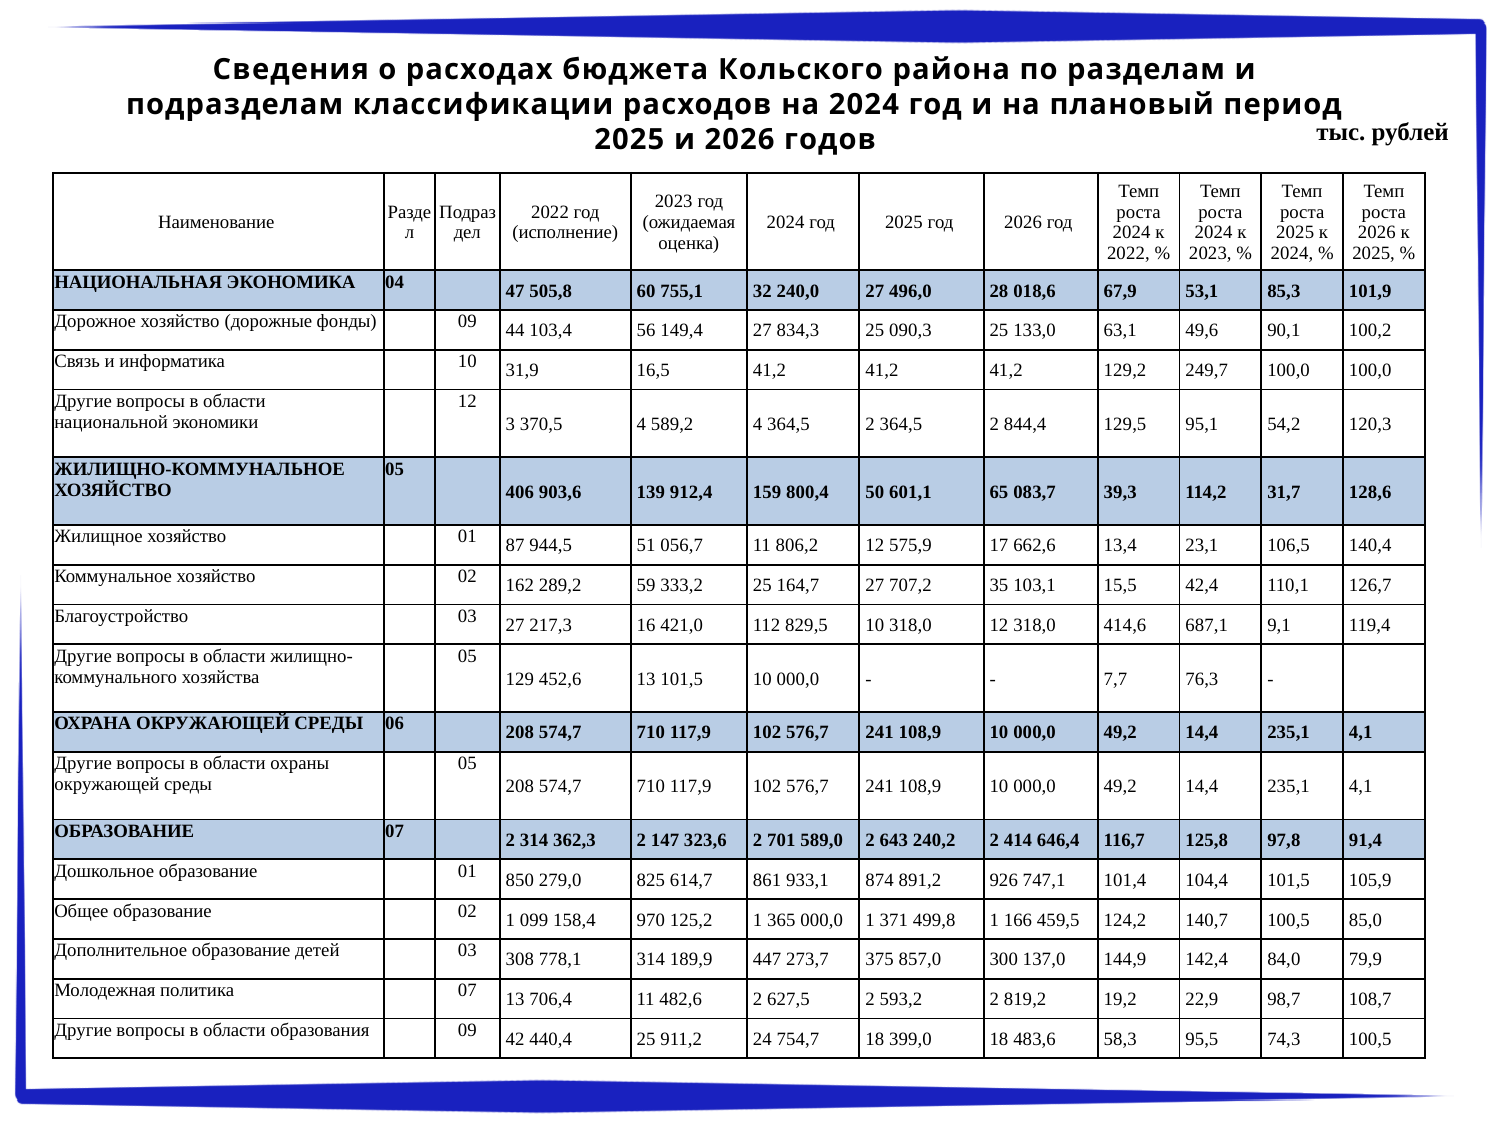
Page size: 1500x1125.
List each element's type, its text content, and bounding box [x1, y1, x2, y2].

table_cell 79,9 [1344, 940, 1424, 978]
table_cell 25 133,0 [985, 311, 1097, 349]
table_cell 129 452,6 [501, 645, 630, 711]
table_cell 2 593,2 [860, 980, 983, 1018]
table_cell 112 829,5 [748, 605, 858, 643]
table_cell 42,4 [1180, 566, 1260, 604]
table_header Темп роста 2026 к 2025, % [1344, 174, 1424, 269]
table_cell 13 101,5 [632, 645, 746, 711]
table_cell 27 496,0 [860, 271, 983, 309]
table_cell 50 601,1 [860, 458, 983, 524]
table_cell Общее образование [54, 900, 383, 938]
table_cell 1 099 158,4 [501, 900, 630, 938]
table_cell 4,1 [1344, 753, 1424, 819]
table_cell 14,4 [1180, 713, 1260, 751]
table_cell 1 166 459,5 [985, 900, 1097, 938]
table_cell 16 421,0 [632, 605, 746, 643]
table_cell 2 414 646,4 [985, 820, 1097, 858]
table_cell ОХРАНА ОКРУЖАЮЩЕЙ СРЕДЫ [54, 713, 383, 751]
table_cell Дополнительное образование детей [54, 940, 383, 978]
table_cell 235,1 [1262, 753, 1342, 819]
table_cell Жилищное хозяйство [54, 526, 383, 564]
table_cell Благоустройство [54, 605, 383, 643]
table_cell 98,7 [1262, 980, 1342, 1018]
table_cell 65 083,7 [985, 458, 1097, 524]
table_cell 116,7 [1099, 820, 1179, 858]
table_cell 129,2 [1099, 351, 1179, 389]
table_cell 10 [436, 351, 499, 389]
table_cell 4 364,5 [748, 390, 858, 456]
table_cell 49,6 [1180, 311, 1260, 349]
table_cell 24 754,7 [748, 1019, 858, 1057]
table_header Темп роста 2025 к 2024, % [1262, 174, 1342, 269]
table_cell 140,7 [1180, 900, 1260, 938]
table_cell 208 574,7 [501, 753, 630, 819]
table_cell 27 217,3 [501, 605, 630, 643]
table_cell [385, 1019, 434, 1057]
table_cell 100,5 [1262, 900, 1342, 938]
table_cell 308 778,1 [501, 940, 630, 978]
table_cell 126,7 [1344, 566, 1424, 604]
table_cell [436, 820, 499, 858]
table_cell 406 903,6 [501, 458, 630, 524]
table_cell 47 505,8 [501, 271, 630, 309]
table_cell 17 662,6 [985, 526, 1097, 564]
table_cell 119,4 [1344, 605, 1424, 643]
table_cell 25 911,2 [632, 1019, 746, 1057]
table_header Раздел [385, 174, 434, 269]
table_cell 874 891,2 [860, 860, 983, 898]
table_cell 22,9 [1180, 980, 1260, 1018]
table_cell 10 318,0 [860, 605, 983, 643]
table_cell Коммунальное хозяйство [54, 566, 383, 604]
table_cell 110,1 [1262, 566, 1342, 604]
table_cell 07 [385, 820, 434, 858]
table_cell - [1262, 645, 1342, 711]
table_cell [385, 526, 434, 564]
table_cell 300 137,0 [985, 940, 1097, 978]
table_cell 128,6 [1344, 458, 1424, 524]
table_cell 27 834,3 [748, 311, 858, 349]
table_cell 18 483,6 [985, 1019, 1097, 1057]
table_cell 27 707,2 [860, 566, 983, 604]
table_cell 41,2 [748, 351, 858, 389]
table_cell 07 [436, 980, 499, 1018]
table_cell [385, 940, 434, 978]
table_cell 241 108,9 [860, 753, 983, 819]
table_cell 101,5 [1262, 860, 1342, 898]
table_cell 11 806,2 [748, 526, 858, 564]
table_cell 41,2 [985, 351, 1097, 389]
table_cell - [985, 645, 1097, 711]
table_cell [385, 566, 434, 604]
table_cell 13 706,4 [501, 980, 630, 1018]
table_cell [385, 311, 434, 349]
table_cell 09 [436, 1019, 499, 1057]
table_cell Связь и информатика [54, 351, 383, 389]
table_cell 03 [436, 605, 499, 643]
table_cell 02 [436, 900, 499, 938]
table_cell 95,5 [1180, 1019, 1260, 1057]
table_cell 01 [436, 860, 499, 898]
table_cell 42 440,4 [501, 1019, 630, 1057]
table_cell 162 289,2 [501, 566, 630, 604]
table_cell 100,2 [1344, 311, 1424, 349]
table_cell 25 090,3 [860, 311, 983, 349]
table_cell 124,2 [1099, 900, 1179, 938]
table_cell 16,5 [632, 351, 746, 389]
table_cell [436, 713, 499, 751]
table_cell 09 [436, 311, 499, 349]
table_cell 63,1 [1099, 311, 1179, 349]
table_cell 4,1 [1344, 713, 1424, 751]
table_cell [436, 271, 499, 309]
table_cell Другие вопросы в области национальной экономики [54, 390, 383, 456]
table_cell 11 482,6 [632, 980, 746, 1018]
table_cell 2 147 323,6 [632, 820, 746, 858]
table_cell 159 800,4 [748, 458, 858, 524]
text_box Сведения о расходах бюджета Кольского района по разделам и подразделам классификации расходов на 2024 год и на плановый период 2025 и 2026 годов [88, 42, 1383, 144]
table_cell 02 [436, 566, 499, 604]
table_cell 7,7 [1099, 645, 1179, 711]
table_cell [385, 900, 434, 938]
table_cell 39,3 [1099, 458, 1179, 524]
table_cell 84,0 [1262, 940, 1342, 978]
table_cell 85,3 [1262, 271, 1342, 309]
table_cell 2 819,2 [985, 980, 1097, 1018]
table_cell 2 627,5 [748, 980, 858, 1018]
table_cell 105,9 [1344, 860, 1424, 898]
table_cell 32 240,0 [748, 271, 858, 309]
table_cell 05 [436, 645, 499, 711]
table_cell 144,9 [1099, 940, 1179, 978]
table_cell 101,9 [1344, 271, 1424, 309]
table_cell 235,1 [1262, 713, 1342, 751]
table_cell 4 589,2 [632, 390, 746, 456]
table_cell 2 643 240,2 [860, 820, 983, 858]
table_cell Дошкольное образование [54, 860, 383, 898]
table_cell 140,4 [1344, 526, 1424, 564]
table_cell 19,2 [1099, 980, 1179, 1018]
table_cell 10 000,0 [985, 713, 1097, 751]
table_cell 01 [436, 526, 499, 564]
table_cell 2 701 589,0 [748, 820, 858, 858]
table_cell 2 364,5 [860, 390, 983, 456]
table_cell 13,4 [1099, 526, 1179, 564]
table_cell 9,1 [1262, 605, 1342, 643]
table_header Наименование [54, 174, 383, 269]
table_cell 31,9 [501, 351, 630, 389]
table_cell 106,5 [1262, 526, 1342, 564]
table_header Темп роста 2024 к 2023, % [1180, 174, 1260, 269]
table_cell 25 164,7 [748, 566, 858, 604]
table_cell 12 [436, 390, 499, 456]
table_cell 970 125,2 [632, 900, 746, 938]
table_header Подраздел [436, 174, 499, 269]
table_cell 85,0 [1344, 900, 1424, 938]
table_cell 05 [436, 753, 499, 819]
table_header 2024 год [748, 174, 858, 269]
table_cell 91,4 [1344, 820, 1424, 858]
table_header Темп роста 2024 к 2022, % [1099, 174, 1179, 269]
table_cell 139 912,4 [632, 458, 746, 524]
table_cell 375 857,0 [860, 940, 983, 978]
table_cell 14,4 [1180, 753, 1260, 819]
table_cell Другие вопросы в области жилищно-коммунального хозяйства [54, 645, 383, 711]
table_cell 67,9 [1099, 271, 1179, 309]
table_cell 06 [385, 713, 434, 751]
table_cell 97,8 [1262, 820, 1342, 858]
table_cell 12 318,0 [985, 605, 1097, 643]
table_cell ЖИЛИЩНО-КОММУНАЛЬНОЕ ХОЗЯЙСТВО [54, 458, 383, 524]
table_cell 31,7 [1262, 458, 1342, 524]
table_cell Дорожное хозяйство (дорожные фонды) [54, 311, 383, 349]
table_cell 87 944,5 [501, 526, 630, 564]
table_cell 129,5 [1099, 390, 1179, 456]
table_cell [385, 605, 434, 643]
table_cell 314 189,9 [632, 940, 746, 978]
table_cell 101,4 [1099, 860, 1179, 898]
table_cell 100,0 [1344, 351, 1424, 389]
table_cell [1344, 645, 1424, 711]
table_cell 249,7 [1180, 351, 1260, 389]
table_cell 125,8 [1180, 820, 1260, 858]
table_cell 100,0 [1262, 351, 1342, 389]
table_cell 54,2 [1262, 390, 1342, 456]
table_header 2026 год [985, 174, 1097, 269]
table_cell 23,1 [1180, 526, 1260, 564]
table_cell 59 333,2 [632, 566, 746, 604]
table_cell 04 [385, 271, 434, 309]
table_cell 3 370,5 [501, 390, 630, 456]
table_cell 58,3 [1099, 1019, 1179, 1057]
table_cell 44 103,4 [501, 311, 630, 349]
table_cell 447 273,7 [748, 940, 858, 978]
table_cell 208 574,7 [501, 713, 630, 751]
table_cell 18 399,0 [860, 1019, 983, 1057]
table_cell 850 279,0 [501, 860, 630, 898]
table_cell 241 108,9 [860, 713, 983, 751]
table_header 2022 год (исполнение) [501, 174, 630, 269]
table_cell 861 933,1 [748, 860, 858, 898]
table_cell Молодежная политика [54, 980, 383, 1018]
table_cell 710 117,9 [632, 753, 746, 819]
table_cell 49,2 [1099, 713, 1179, 751]
table_cell 76,3 [1180, 645, 1260, 711]
table_header 2025 год [860, 174, 983, 269]
table_cell 710 117,9 [632, 713, 746, 751]
table_cell 60 755,1 [632, 271, 746, 309]
table_cell 41,2 [860, 351, 983, 389]
table_cell 56 149,4 [632, 311, 746, 349]
table_cell 90,1 [1262, 311, 1342, 349]
table_cell 104,4 [1180, 860, 1260, 898]
table_cell 1 365 000,0 [748, 900, 858, 938]
table_cell 1 371 499,8 [860, 900, 983, 938]
table_cell ОБРАЗОВАНИЕ [54, 820, 383, 858]
table_cell 51 056,7 [632, 526, 746, 564]
table_header 2023 год (ожидаемая оценка) [632, 174, 746, 269]
table_cell 825 614,7 [632, 860, 746, 898]
table_cell [385, 860, 434, 898]
table_cell [385, 390, 434, 456]
table_cell 108,7 [1344, 980, 1424, 1018]
table_cell 687,1 [1180, 605, 1260, 643]
table_cell [385, 645, 434, 711]
table_cell 2 314 362,3 [501, 820, 630, 858]
table_cell 10 000,0 [985, 753, 1097, 819]
table_cell 120,3 [1344, 390, 1424, 456]
table_cell 2 844,4 [985, 390, 1097, 456]
table_cell 49,2 [1099, 753, 1179, 819]
table_cell 28 018,6 [985, 271, 1097, 309]
table_header тыс. рублей [1316, 118, 1449, 146]
table_cell 926 747,1 [985, 860, 1097, 898]
table_cell Другие вопросы в области образования [54, 1019, 383, 1057]
table_cell 10 000,0 [748, 645, 858, 711]
table_cell 95,1 [1180, 390, 1260, 456]
table_cell 05 [385, 458, 434, 524]
table_cell 414,6 [1099, 605, 1179, 643]
table_cell 03 [436, 940, 499, 978]
table_cell 114,2 [1180, 458, 1260, 524]
table_cell 35 103,1 [985, 566, 1097, 604]
table_cell НАЦИОНАЛЬНАЯ ЭКОНОМИКА [54, 271, 383, 309]
table_cell 100,5 [1344, 1019, 1424, 1057]
table_cell Другие вопросы в области охраны окружающей среды [54, 753, 383, 819]
table_cell 74,3 [1262, 1019, 1342, 1057]
table_cell 102 576,7 [748, 713, 858, 751]
table_cell [385, 351, 434, 389]
table_cell - [860, 645, 983, 711]
table_cell [385, 980, 434, 1018]
table_cell 142,4 [1180, 940, 1260, 978]
table_cell [385, 753, 434, 819]
table_cell 12 575,9 [860, 526, 983, 564]
table_cell 15,5 [1099, 566, 1179, 604]
table_cell 53,1 [1180, 271, 1260, 309]
table_cell 102 576,7 [748, 753, 858, 819]
table_cell [436, 458, 499, 524]
